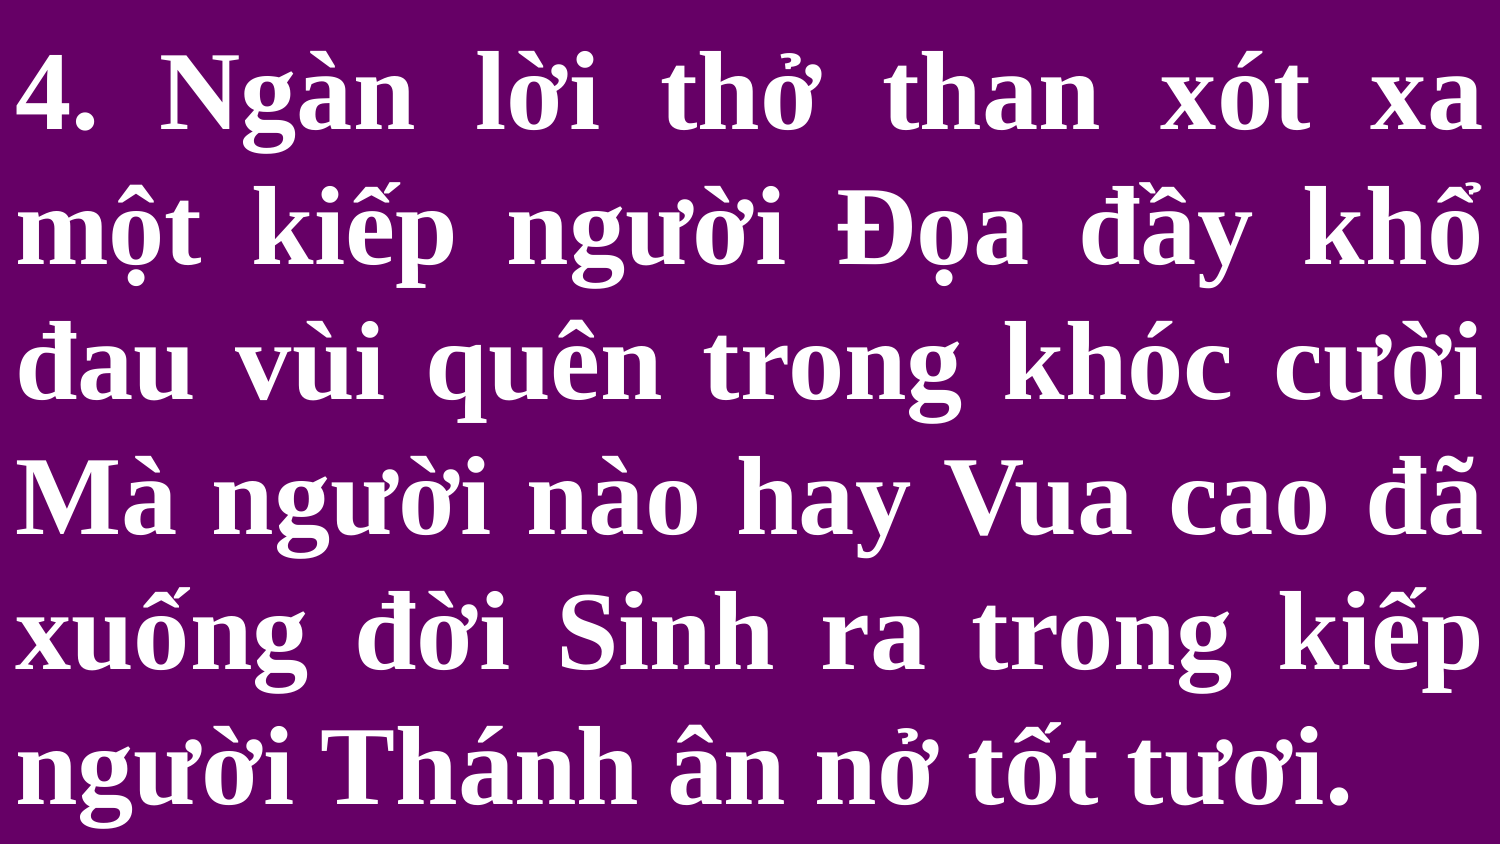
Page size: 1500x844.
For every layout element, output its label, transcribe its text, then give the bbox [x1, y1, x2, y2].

title 4. Ngàn lời thở than xót xa một kiếp người Đọa đầy khổ đau vùi quên trong khóc cười Mà người nào hay Vua cao đã xuống đời Sinh ra trong kiếp người Thánh ân nở tốt tươi. [0, 0, 1500, 844]
